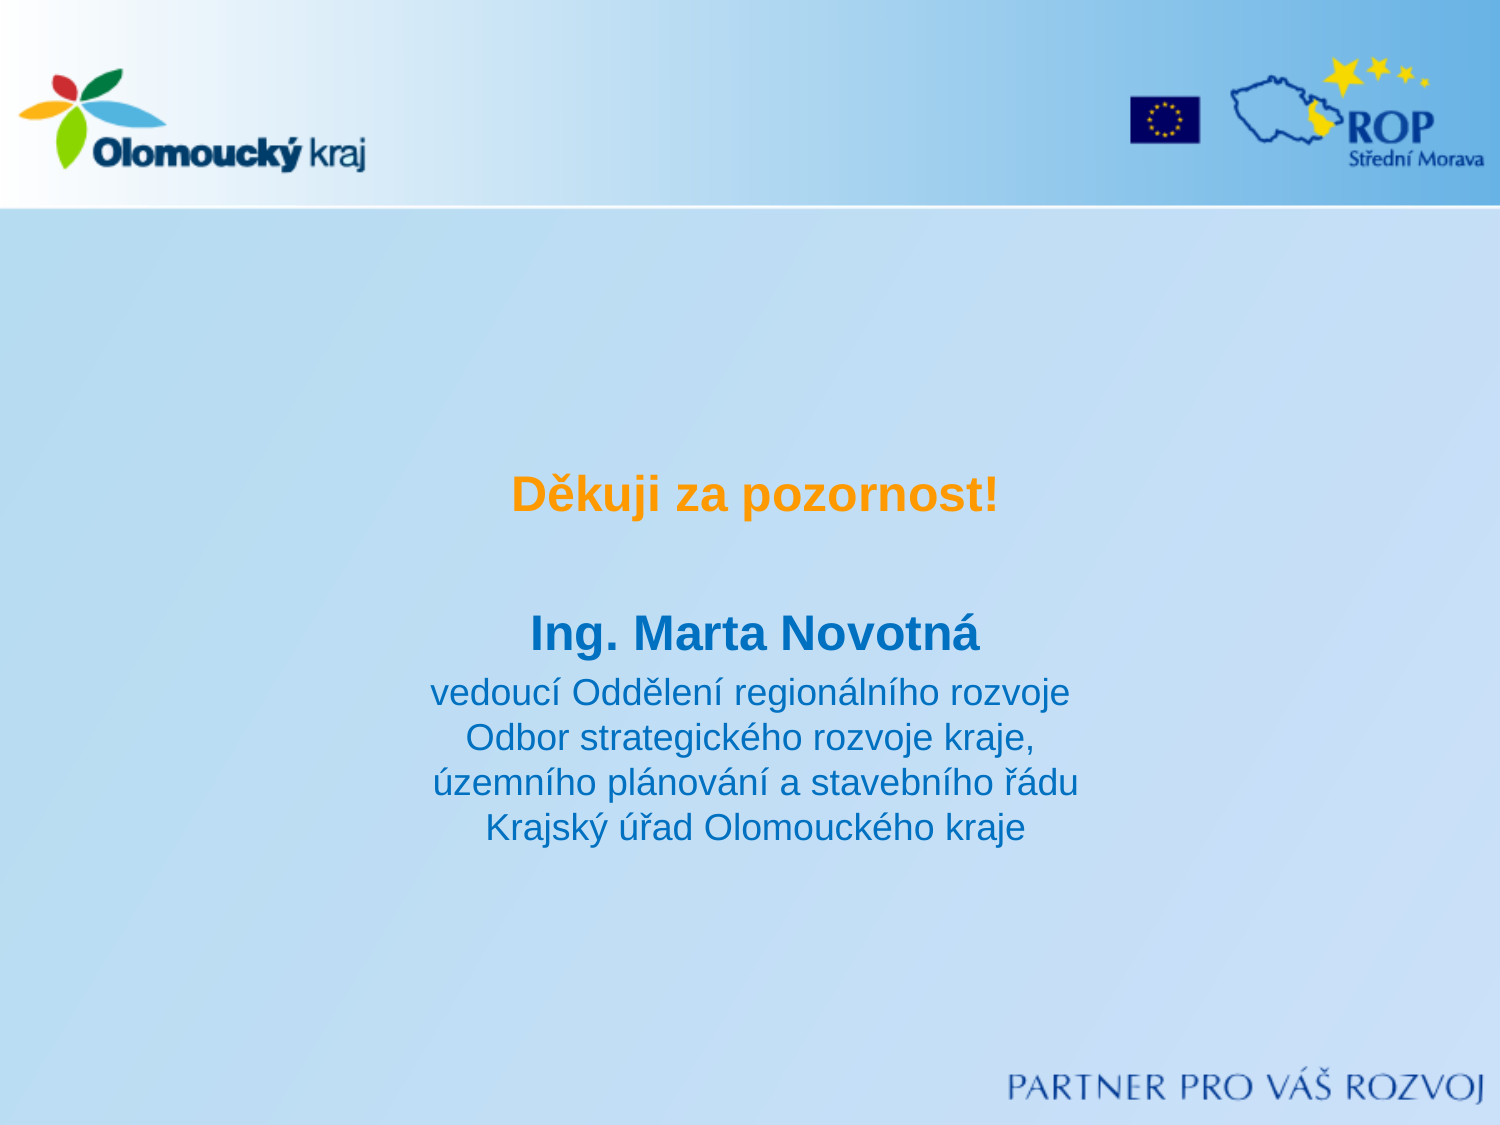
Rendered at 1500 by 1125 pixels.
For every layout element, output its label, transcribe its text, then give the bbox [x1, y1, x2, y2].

list Děkuji za pozornost! Ing. Marta Novotná vedoucí Oddělení regionálního rozvoje Odbor strategického rozvoje kraje, územního plánování a stavebního řádu Krajský úřad Olomouckého kraje [64, 243, 1447, 1024]
picture [0, 0, 1500, 1125]
